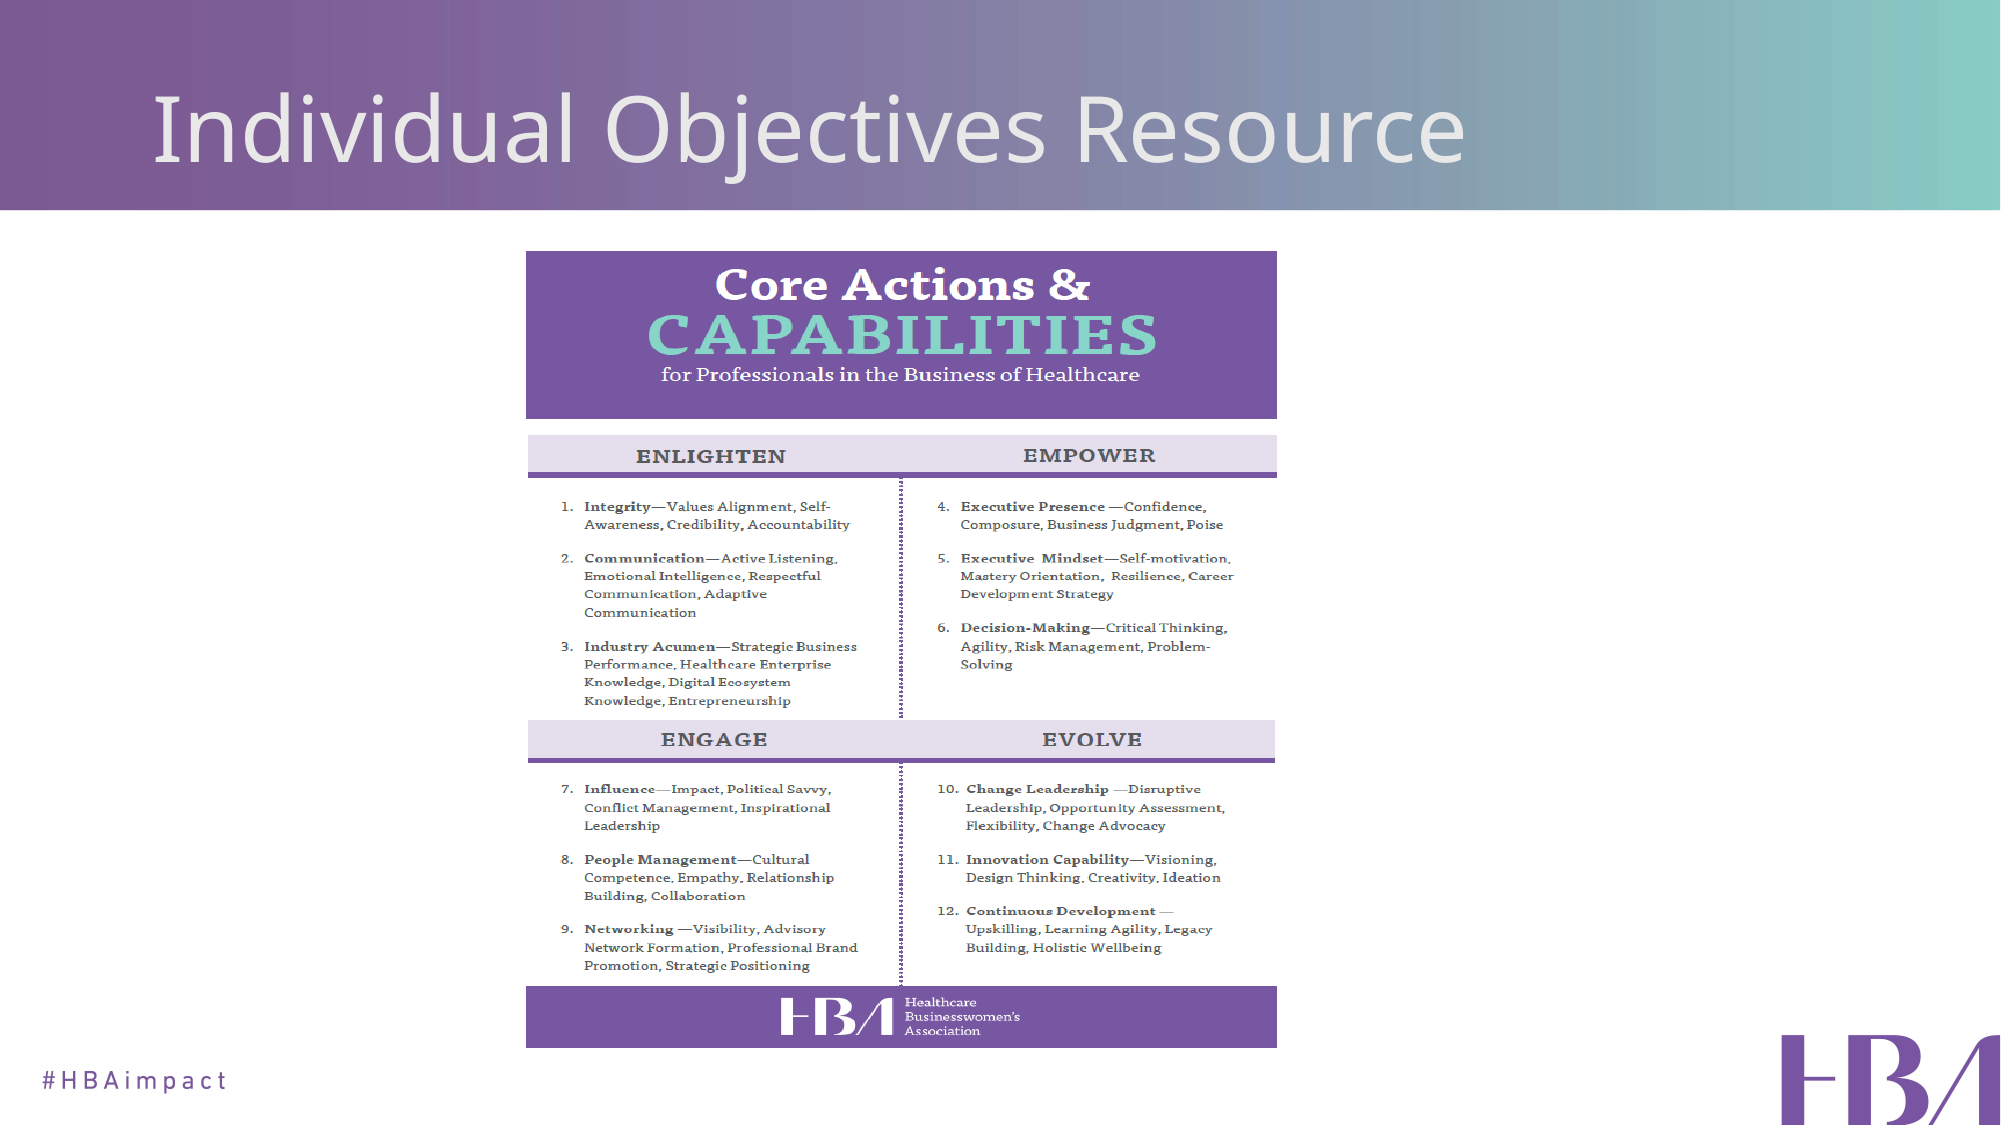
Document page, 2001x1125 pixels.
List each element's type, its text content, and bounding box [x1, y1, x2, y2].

picture [0, 0, 2001, 1125]
title Individual Objectives Resource [137, 59, 1915, 206]
